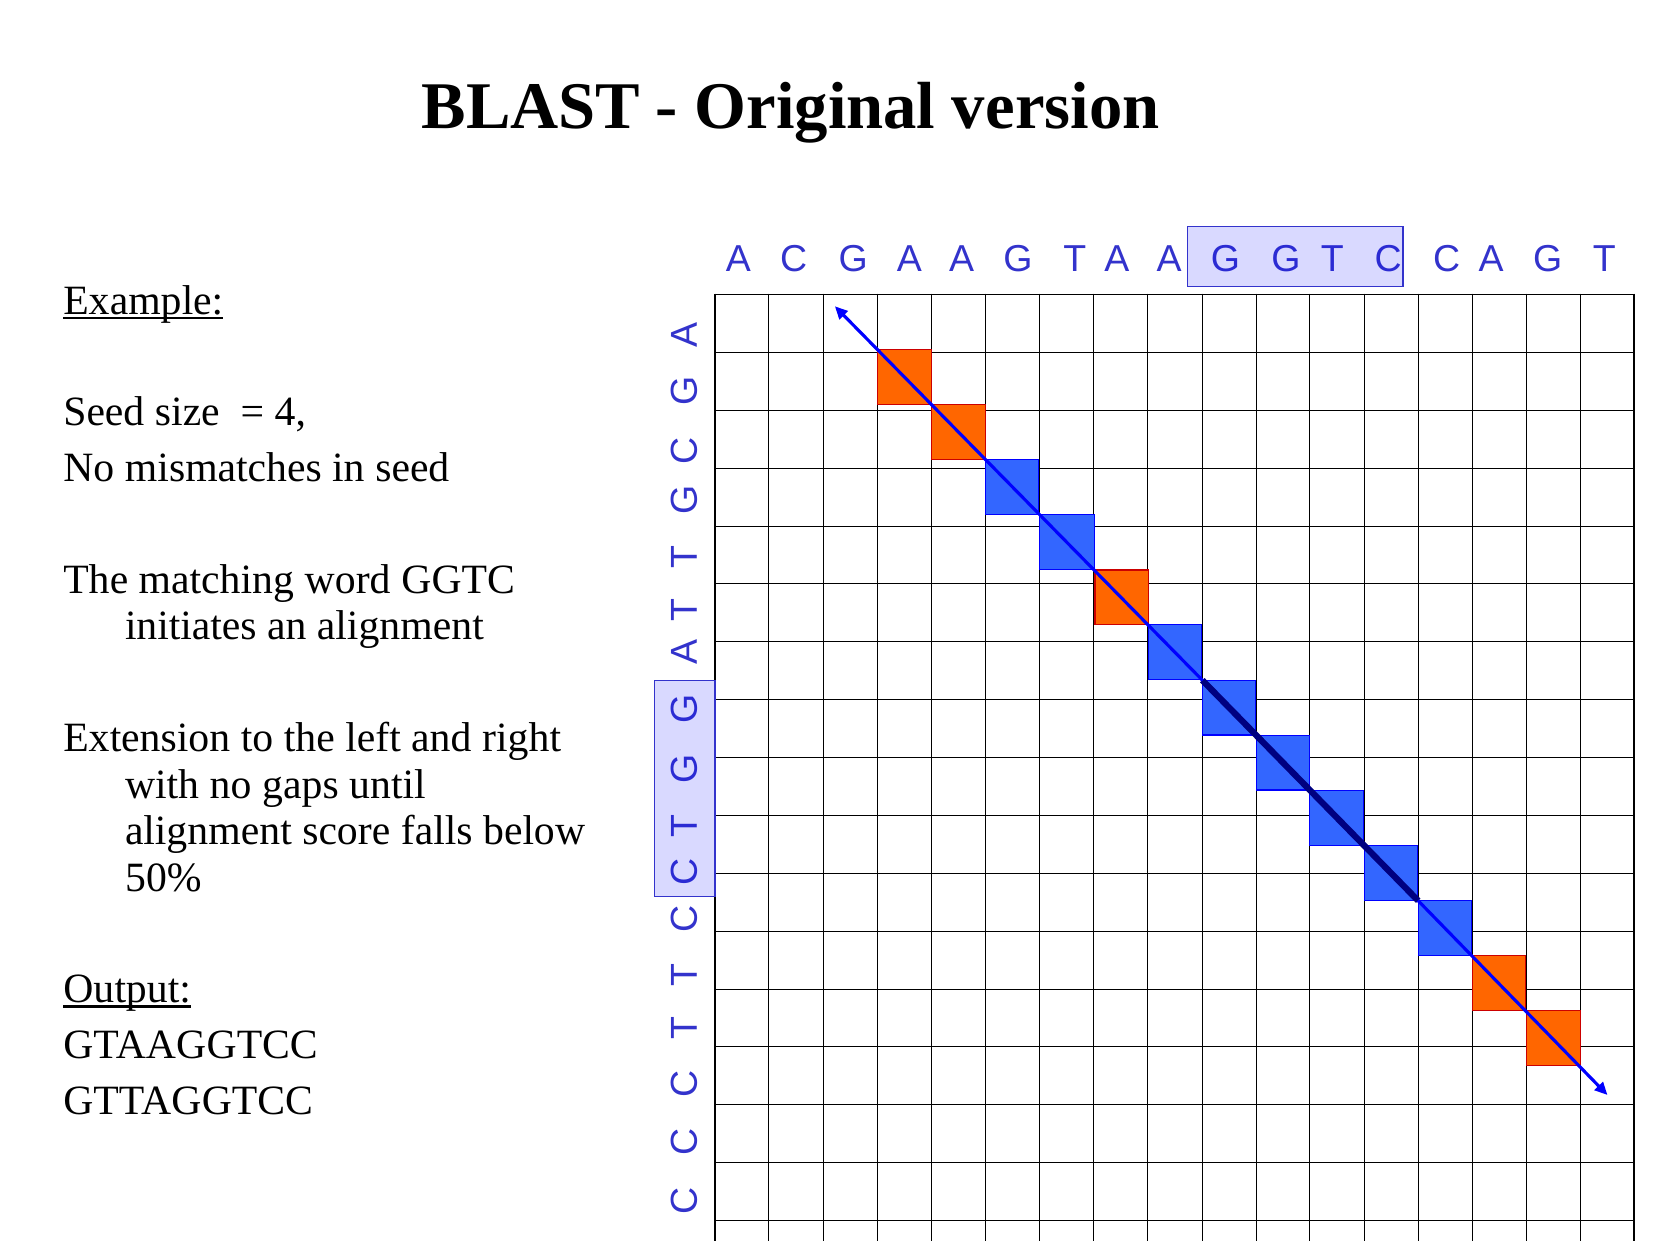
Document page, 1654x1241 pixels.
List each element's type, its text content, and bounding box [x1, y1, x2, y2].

table_header [824, 295, 877, 352]
table_cell [1207, 642, 1256, 678]
table_cell [1424, 700, 1472, 757]
table_cell [716, 1221, 768, 1241]
table_cell [769, 584, 823, 641]
table_cell [1473, 816, 1526, 873]
table_cell [769, 527, 823, 583]
table_cell [1419, 353, 1472, 410]
table_cell [1257, 642, 1309, 678]
table_cell [1581, 411, 1633, 468]
table_cell [716, 1105, 768, 1162]
table_cell [1094, 816, 1147, 873]
table_cell [1527, 1105, 1580, 1162]
table_cell [1419, 584, 1472, 641]
table_header [932, 295, 985, 348]
table_cell [1310, 932, 1364, 989]
table_cell [1527, 1221, 1580, 1241]
table_cell [986, 700, 1039, 757]
table_cell [1207, 527, 1256, 583]
table_cell [1473, 469, 1526, 526]
table_cell [1257, 584, 1309, 641]
table_cell [769, 1047, 823, 1104]
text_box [877, 349, 1203, 681]
table_cell [769, 1221, 823, 1241]
table_cell [716, 932, 768, 989]
table_cell [824, 642, 877, 699]
table_cell [824, 758, 877, 815]
table_cell [769, 353, 823, 410]
table_cell [932, 1163, 985, 1220]
table_cell [1203, 990, 1256, 1046]
table_header [986, 295, 1039, 348]
table_cell [1581, 816, 1633, 873]
table_cell [1207, 411, 1256, 468]
table_cell [716, 1047, 768, 1104]
table_cell [1148, 689, 1197, 699]
table_cell [1148, 758, 1197, 815]
table_cell [716, 874, 768, 931]
table_cell [1310, 411, 1364, 468]
table_cell [1148, 874, 1202, 931]
table_cell [878, 816, 931, 873]
table_cell [878, 990, 931, 1046]
table_cell [878, 1105, 931, 1162]
table_cell [769, 816, 823, 873]
table_cell [1365, 990, 1412, 1046]
table_cell [986, 1163, 1039, 1220]
table_cell [986, 758, 1039, 815]
table_cell [1419, 411, 1472, 468]
table_cell [1257, 1221, 1309, 1241]
table_cell [932, 990, 985, 1046]
table_cell [1310, 642, 1364, 678]
table_cell [1040, 700, 1093, 757]
table_header [1581, 295, 1633, 352]
table_cell [878, 700, 931, 757]
text_box BLAST - Original version [86, 19, 1496, 194]
table_cell [1424, 816, 1472, 873]
table_cell [716, 411, 768, 468]
table_cell [1365, 584, 1418, 641]
table_cell [1310, 527, 1364, 583]
table_header [1040, 295, 1093, 348]
table_header [878, 295, 931, 348]
table_cell [1203, 1047, 1256, 1104]
table_cell [1473, 353, 1526, 410]
table_cell [1148, 1221, 1202, 1241]
text_box Example: Seed size = 4, No mismatches in seed The matching word GGTC initiates an alignment Extension to the left and right with no gaps until alignment score falls below 50% Output: GTAAGGTCC GTTAGGTCC [46, 268, 620, 1151]
table_cell [932, 874, 985, 931]
table_cell [1419, 642, 1472, 699]
table_cell [1419, 469, 1472, 526]
table_cell [878, 1163, 931, 1220]
table_cell [1527, 700, 1580, 757]
table_cell [932, 932, 985, 989]
table_cell [1257, 932, 1309, 989]
table_cell [769, 932, 823, 989]
table_cell [986, 689, 1039, 699]
table_cell [1365, 353, 1418, 410]
table_cell [1527, 353, 1580, 410]
table_cell [986, 990, 1039, 1046]
table_cell [1365, 1047, 1418, 1104]
table_cell [824, 932, 877, 989]
table_cell [1257, 353, 1309, 410]
table_cell [824, 584, 872, 641]
table_cell [1040, 1221, 1093, 1241]
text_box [1202, 679, 1419, 901]
table_cell [769, 1163, 823, 1220]
table_cell [1527, 1073, 1580, 1104]
table_cell [716, 990, 768, 1046]
text_box [1583, 1070, 1608, 1095]
table_header [1148, 295, 1202, 349]
table_cell [1040, 816, 1093, 873]
table_cell [1527, 584, 1580, 641]
table_cell [1473, 700, 1526, 757]
table_header [1310, 295, 1364, 352]
table_cell [1365, 469, 1418, 526]
table_cell [1040, 990, 1093, 1046]
table_cell [769, 411, 823, 468]
table_cell [769, 469, 823, 526]
table_cell [1148, 816, 1197, 873]
table_cell [824, 411, 872, 468]
table_cell [716, 584, 768, 641]
table_cell [716, 1163, 768, 1220]
table_cell [1257, 1105, 1309, 1162]
table_cell [932, 689, 985, 699]
table_cell [1040, 932, 1093, 989]
table_cell [1094, 990, 1147, 1046]
table_cell [1581, 1221, 1633, 1241]
text_box A C G A A G T A A G G T C C A G T [709, 229, 1635, 288]
table_cell [716, 758, 768, 815]
table_header [1365, 295, 1418, 352]
table_cell [878, 932, 931, 989]
table_cell [824, 874, 877, 931]
table_cell [824, 469, 872, 526]
table_cell [1094, 700, 1147, 757]
table_cell [1203, 1105, 1256, 1162]
table_cell [1148, 1163, 1202, 1220]
table_cell [716, 816, 768, 873]
table_cell [1203, 1221, 1256, 1241]
table_cell [1419, 527, 1472, 583]
table_cell [769, 700, 823, 757]
table_cell [769, 642, 823, 699]
table_cell [1365, 1163, 1418, 1220]
table_cell [824, 1163, 877, 1220]
table_cell [986, 1221, 1039, 1241]
table_cell [1365, 411, 1418, 468]
table_cell [1581, 527, 1633, 583]
table_cell [1040, 1163, 1093, 1220]
table_cell [1424, 758, 1472, 815]
table_cell [878, 1047, 931, 1104]
text_box [835, 306, 877, 349]
table_cell [1581, 1105, 1633, 1162]
table_cell [1148, 700, 1197, 757]
table_cell [1310, 469, 1364, 526]
table_cell [1419, 1163, 1472, 1220]
table_cell [878, 758, 931, 815]
table_cell [1473, 527, 1526, 583]
table_cell [1581, 1047, 1633, 1104]
table_cell [1585, 932, 1633, 989]
table_cell [824, 1105, 877, 1162]
table_cell [769, 990, 823, 1046]
table_cell [1310, 910, 1364, 931]
table_cell [1581, 758, 1633, 815]
table_cell [1257, 469, 1309, 526]
table_cell [1148, 990, 1202, 1046]
table_cell [716, 700, 768, 757]
table_header [716, 295, 768, 352]
table_cell [1310, 1163, 1364, 1220]
table_cell [932, 816, 985, 873]
table_cell [1527, 642, 1580, 699]
table_cell [878, 1221, 931, 1241]
table_cell [1365, 1105, 1418, 1162]
table_cell [716, 469, 768, 526]
table_cell [1094, 758, 1147, 815]
table_cell [1527, 816, 1580, 873]
table_cell [1094, 1047, 1147, 1104]
table_cell [1365, 642, 1418, 679]
table_cell [1257, 1047, 1309, 1104]
table_cell [769, 758, 823, 815]
table_cell [932, 700, 985, 757]
table_cell [1203, 909, 1256, 931]
table_cell [1207, 584, 1256, 641]
table_cell [1581, 584, 1633, 641]
table_cell [986, 874, 1039, 931]
table_cell [1473, 1105, 1526, 1162]
table_cell [1203, 932, 1256, 989]
table_header [1527, 295, 1580, 352]
table_cell [1040, 1105, 1093, 1162]
table_cell [1310, 353, 1364, 410]
table_cell [1206, 353, 1256, 410]
table_cell [1040, 758, 1093, 815]
table_cell [1424, 874, 1472, 899]
table_cell [1257, 527, 1309, 583]
table_cell [1581, 469, 1633, 526]
text_box C C C T T C C T G G A T T G C G A [655, 897, 714, 1231]
table_cell [1365, 932, 1412, 989]
table_cell [1581, 700, 1633, 757]
table_cell [1094, 1105, 1147, 1162]
table_cell [1473, 1163, 1526, 1220]
table_cell [1040, 1047, 1093, 1104]
table_cell [1310, 1221, 1364, 1241]
text_box C C C T T C C T G G A T T G C G A [655, 305, 714, 680]
table_cell [1310, 1105, 1364, 1162]
table_cell [769, 1105, 823, 1162]
table_cell [878, 688, 931, 699]
table_cell [824, 353, 873, 410]
table_cell [1419, 1105, 1472, 1162]
table_cell [1365, 1221, 1418, 1241]
table_cell [986, 932, 1039, 989]
table_cell [1473, 584, 1526, 641]
table_cell [1094, 1221, 1147, 1241]
table_cell [1094, 689, 1147, 699]
table_cell [1527, 411, 1580, 468]
table_cell [1148, 1105, 1202, 1162]
table_cell [932, 758, 985, 815]
table_cell [824, 527, 872, 583]
table_cell [1473, 1221, 1526, 1241]
table_cell [1203, 1163, 1256, 1220]
table_cell [769, 874, 823, 931]
table_cell [1473, 642, 1526, 699]
table_cell [824, 700, 877, 757]
table_cell [1527, 758, 1580, 815]
table_cell [1473, 758, 1526, 815]
table_cell [1527, 1163, 1580, 1220]
table_cell [824, 990, 877, 1046]
table_cell [1473, 874, 1526, 899]
table_header [1419, 295, 1472, 352]
table_cell [1527, 469, 1580, 526]
table_cell [1473, 411, 1526, 468]
table_cell [716, 642, 768, 699]
table_cell [1094, 932, 1147, 989]
table_cell [1040, 874, 1093, 931]
text_box [654, 680, 715, 897]
table_cell [986, 1105, 1039, 1162]
table_cell [1581, 1163, 1633, 1220]
table_cell [1310, 584, 1364, 641]
table_header [1203, 295, 1256, 352]
table_header [769, 295, 823, 352]
table_cell [824, 1221, 877, 1241]
table_cell [1365, 527, 1418, 583]
table_cell [716, 353, 768, 410]
table_cell [932, 1105, 985, 1162]
table_cell [1581, 874, 1633, 931]
table_cell [1207, 469, 1256, 526]
table_cell [1527, 874, 1580, 900]
table_cell [1581, 642, 1633, 699]
table_cell [1527, 527, 1580, 583]
table_cell [932, 1221, 985, 1241]
table_cell [824, 816, 877, 873]
table_header [1257, 295, 1309, 352]
table_cell [1581, 353, 1633, 410]
table_cell [1094, 1163, 1147, 1220]
table_cell [1040, 689, 1093, 699]
table_cell [1148, 932, 1202, 989]
table_cell [986, 1047, 1039, 1104]
table_cell [1310, 1047, 1364, 1104]
table_cell [1257, 1163, 1309, 1220]
table_cell [1365, 910, 1412, 931]
table_cell [932, 1047, 985, 1104]
table_cell [1419, 1221, 1472, 1241]
table_cell [1310, 990, 1364, 1046]
table_header [1473, 295, 1526, 352]
table_cell [1094, 874, 1147, 931]
table_cell [1473, 1074, 1526, 1104]
table_cell [1257, 411, 1309, 468]
table_cell [1257, 910, 1309, 931]
table_cell [1257, 990, 1309, 1046]
table_cell [1419, 1074, 1472, 1104]
table_cell [824, 1047, 877, 1104]
table_cell [1148, 1047, 1202, 1104]
text_box [1187, 226, 1404, 287]
table_cell [878, 874, 931, 931]
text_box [1417, 900, 1581, 1067]
table_header [1094, 295, 1147, 348]
table_cell [716, 527, 768, 583]
table_cell [986, 816, 1039, 873]
table_cell [1585, 990, 1633, 1046]
